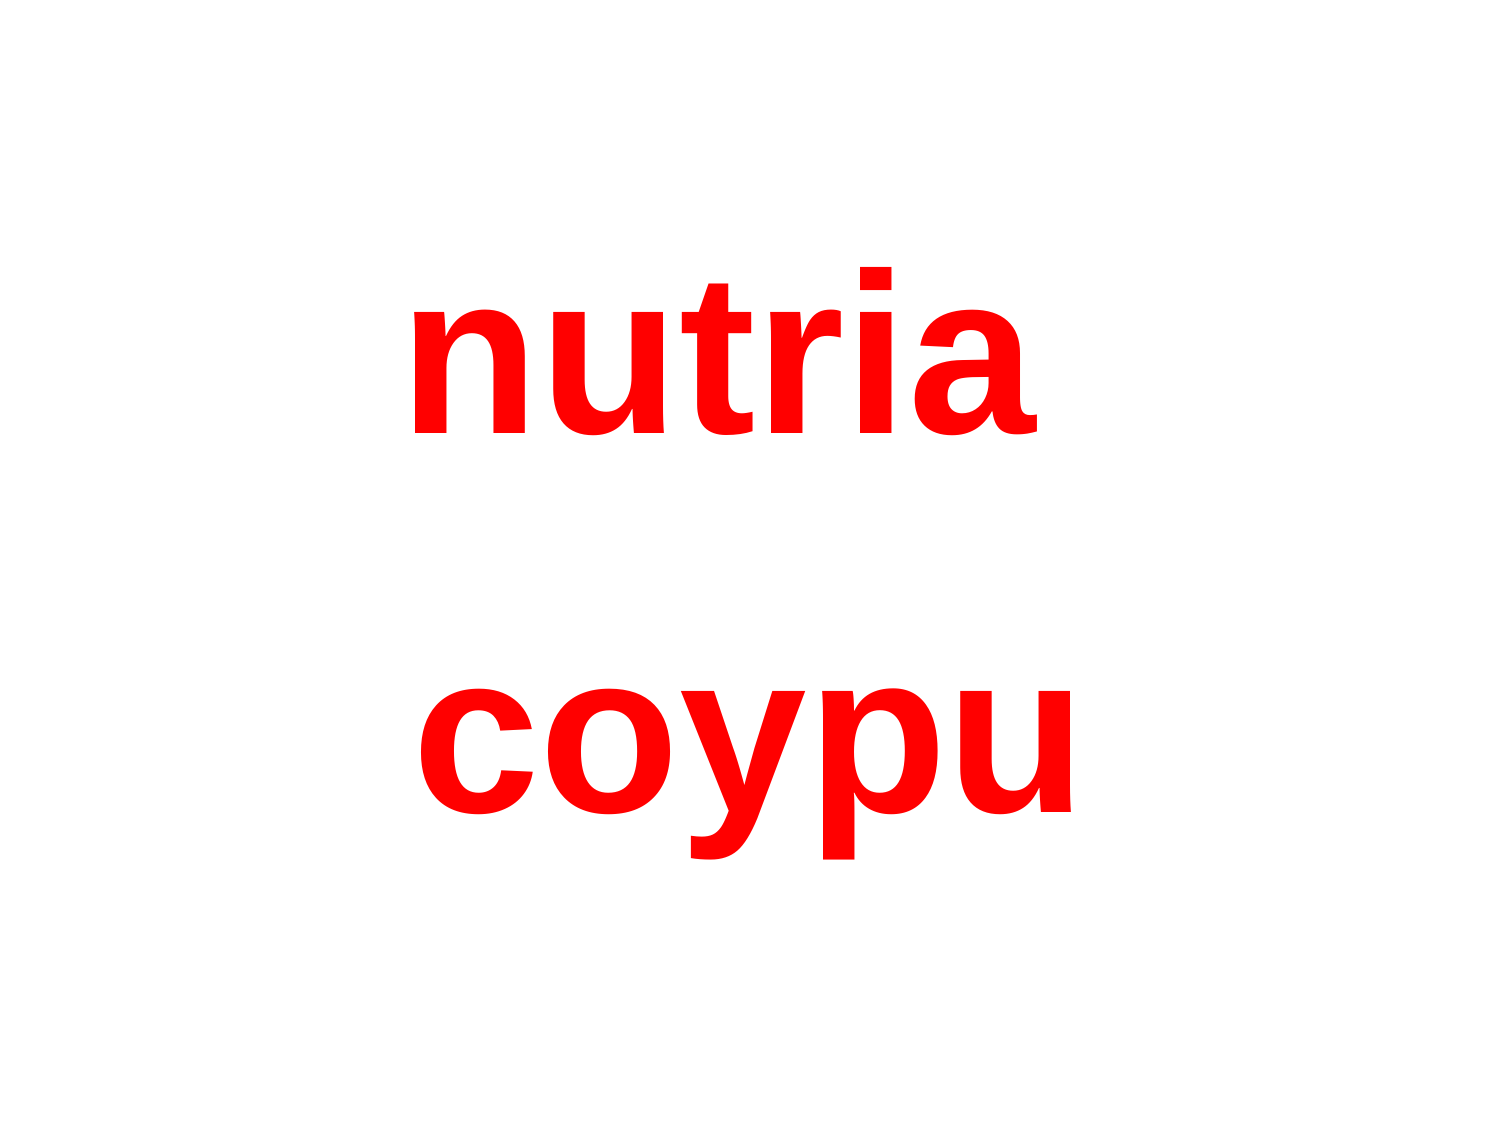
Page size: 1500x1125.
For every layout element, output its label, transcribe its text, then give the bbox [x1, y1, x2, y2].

text_box nutria coypu [74, 196, 1425, 669]
